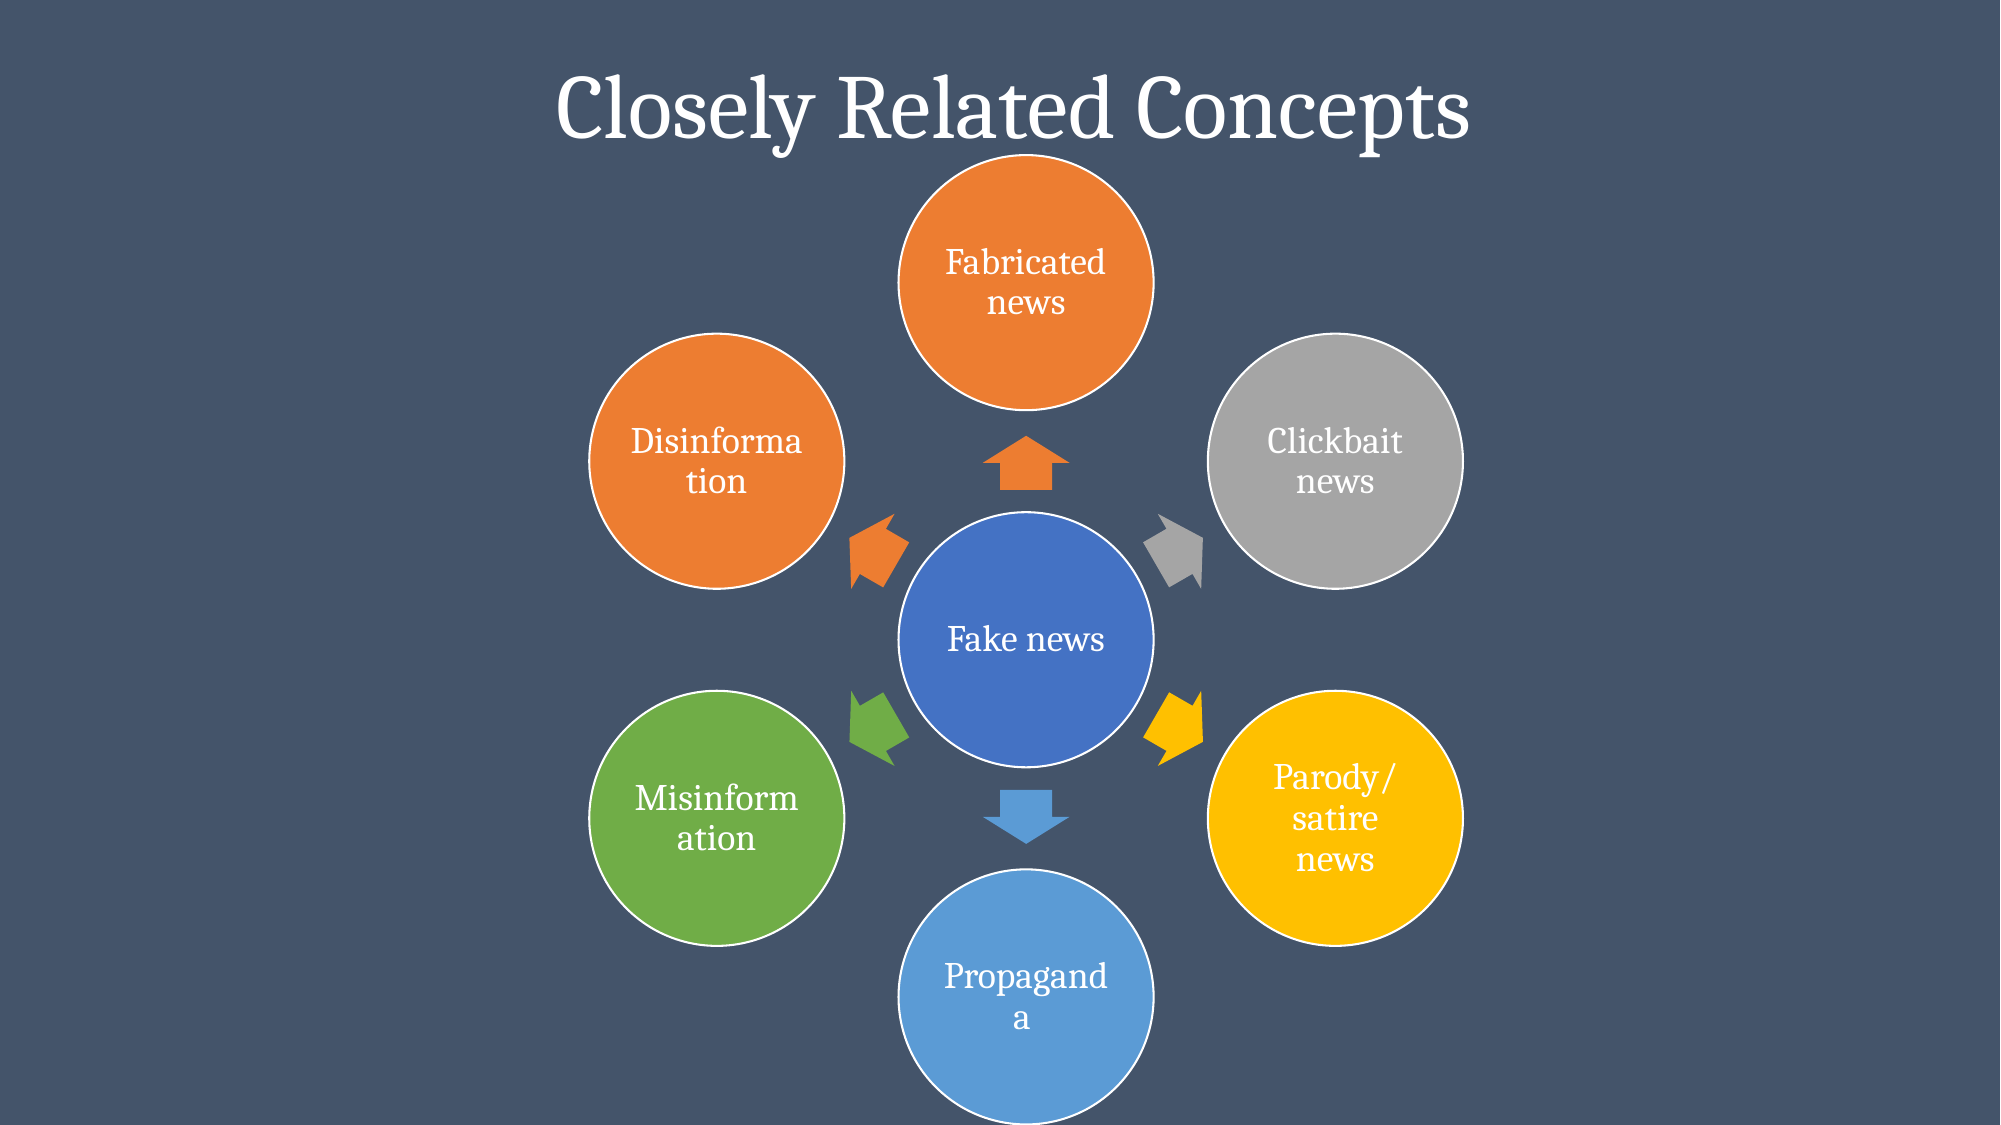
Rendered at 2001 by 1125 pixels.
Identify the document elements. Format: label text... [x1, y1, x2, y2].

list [137, 154, 1915, 1125]
title Closely Related Concepts [151, 0, 1877, 154]
